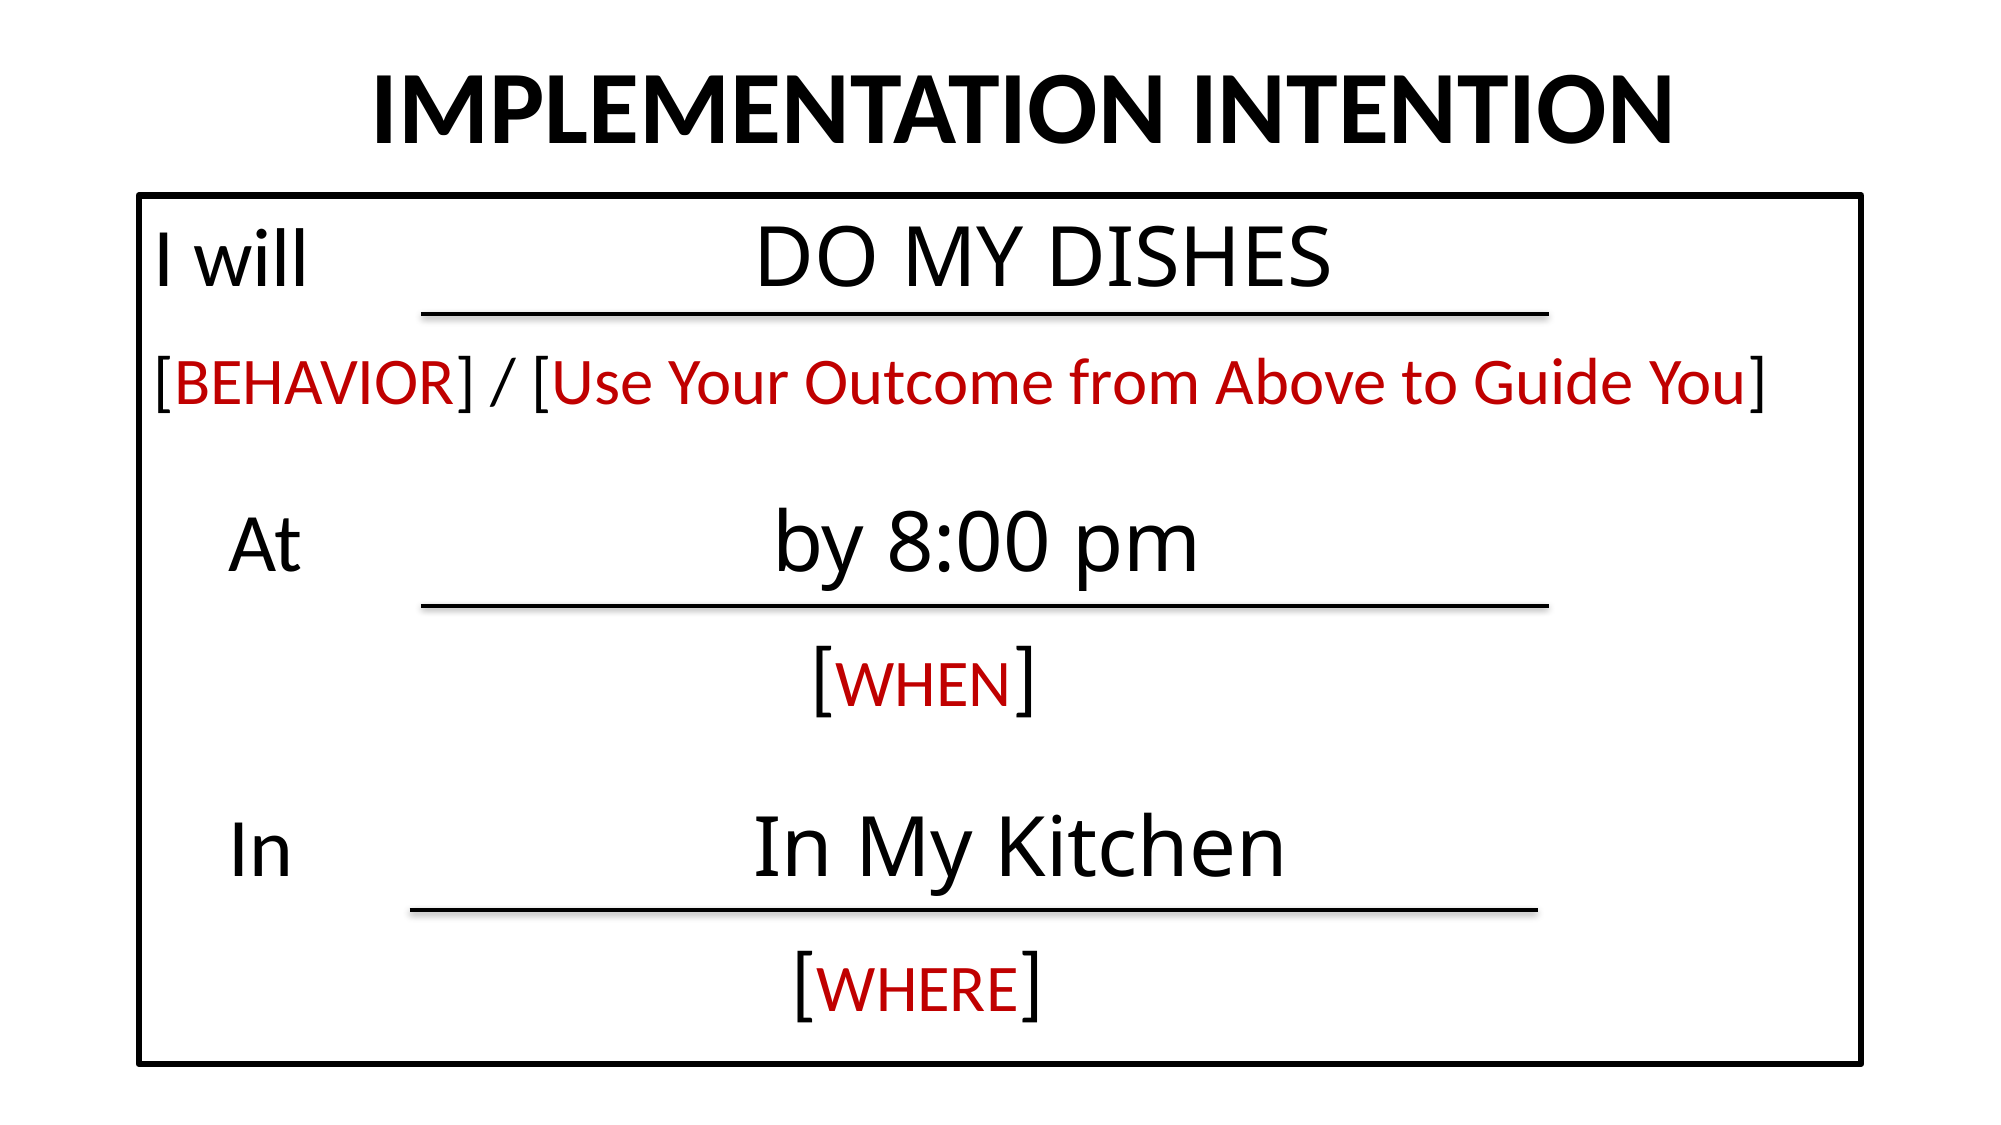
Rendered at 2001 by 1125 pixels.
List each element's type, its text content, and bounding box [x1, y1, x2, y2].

text_box IMPLEMENTATION INTENTION [185, 31, 1862, 171]
text_box I will DO MY DISHES [BEHAVIOR] / [Use Your Outcome from Above to Guide You] At by 8:00 pm [WHEN] In In My Kitchen [WHERE] [138, 195, 1862, 1064]
